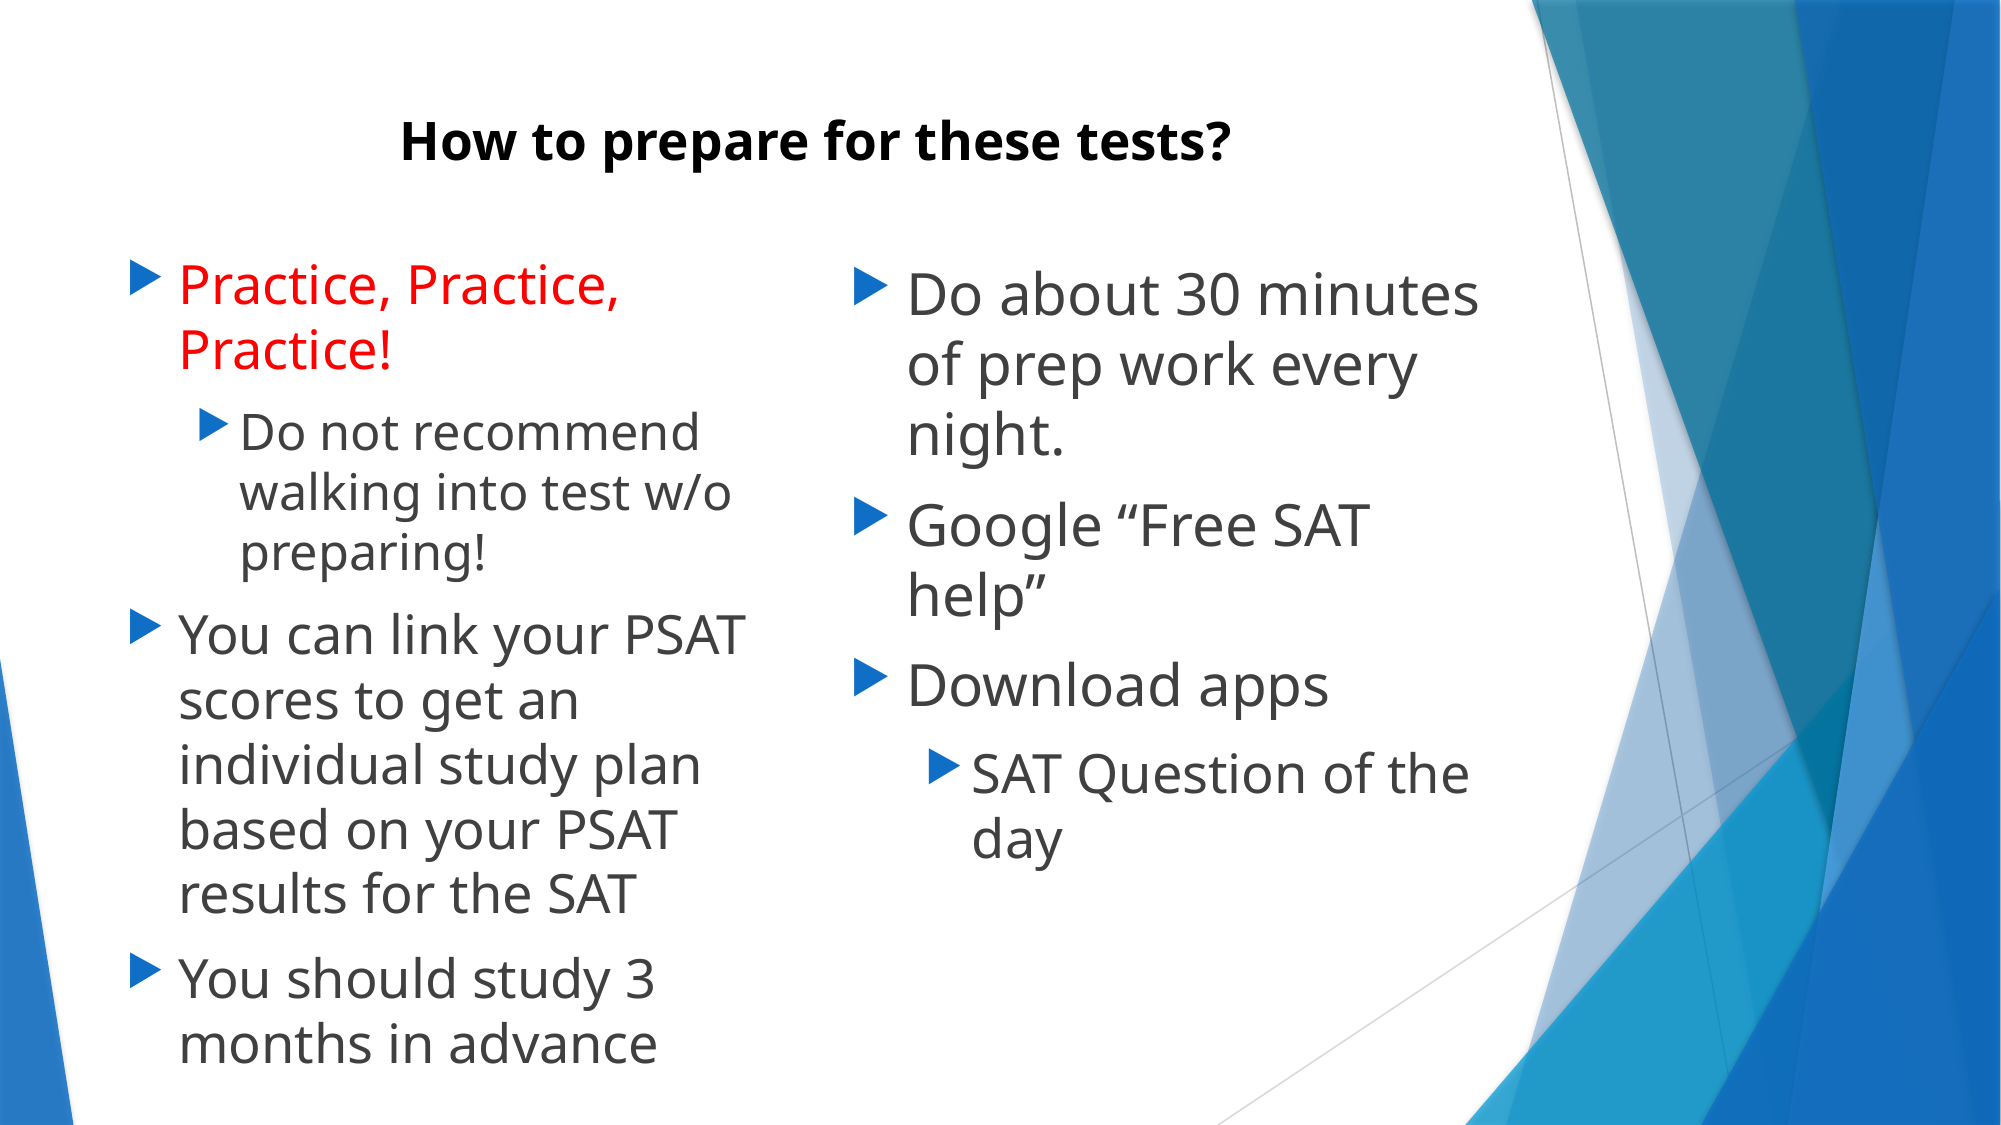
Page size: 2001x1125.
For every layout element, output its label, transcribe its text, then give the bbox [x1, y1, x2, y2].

title How to prepare for these tests? [111, 99, 1522, 243]
list Do about 30 minutes of prep work every night. Google “Free SAT help” Download apps SAT Question of the day [834, 249, 1522, 1025]
list Practice, Practice, Practice! Do not recommend walking into test w/o preparing! You can link your PSAT scores to get an individual study plan based on your PSAT results for the SAT You should study 3 months in advance [111, 242, 798, 1088]
